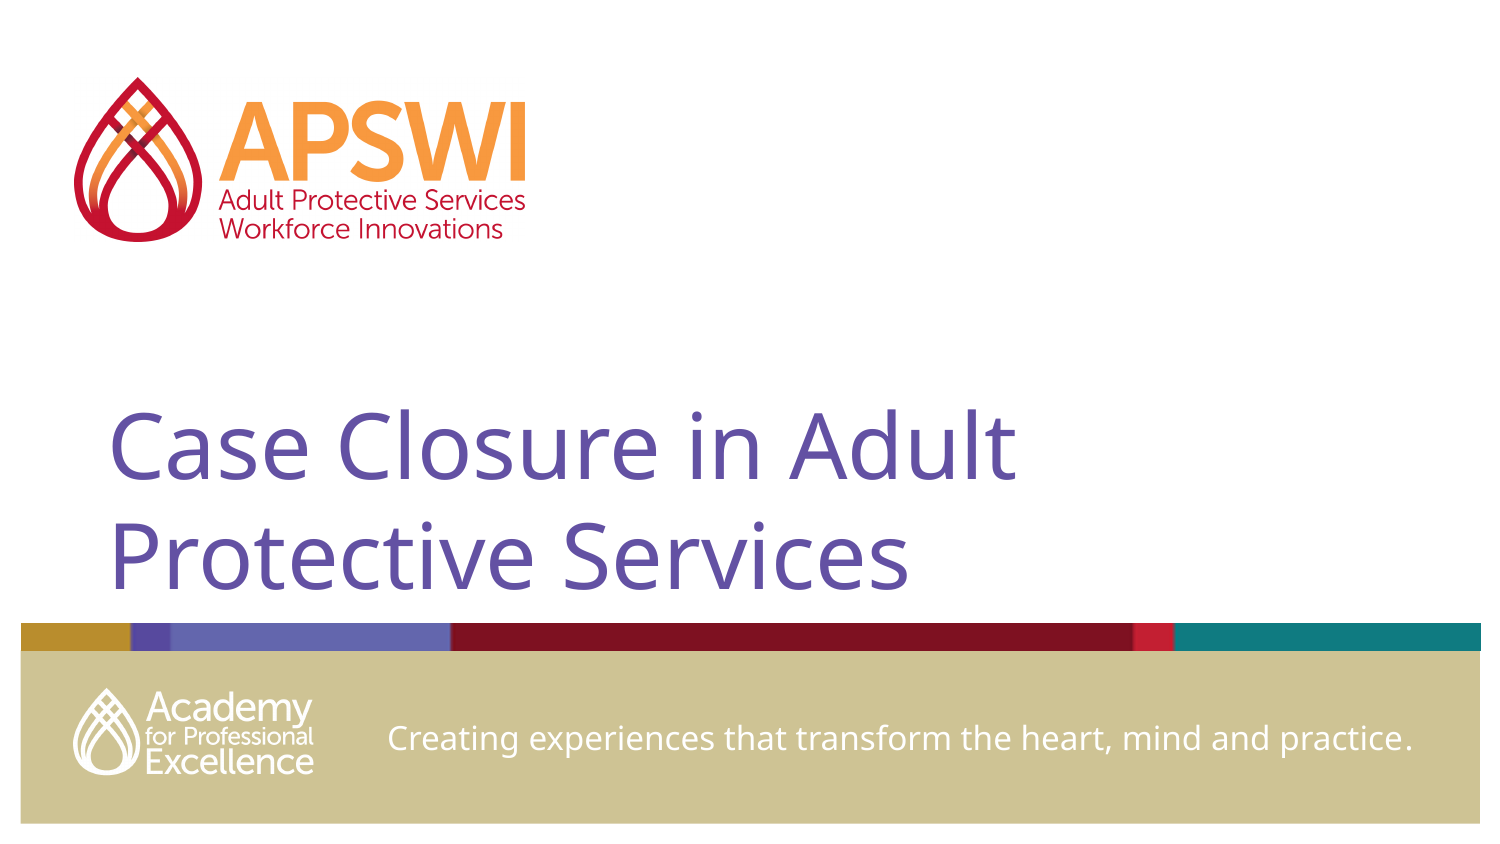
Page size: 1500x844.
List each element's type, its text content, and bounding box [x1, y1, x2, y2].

text_box Creating experiences that transform the heart, mind and practice. [19, 658, 1482, 826]
picture [74, 76, 526, 243]
title Case Closure in Adult Protective Services [92, 373, 1411, 621]
picture [64, 683, 325, 785]
picture [21, 623, 1482, 651]
